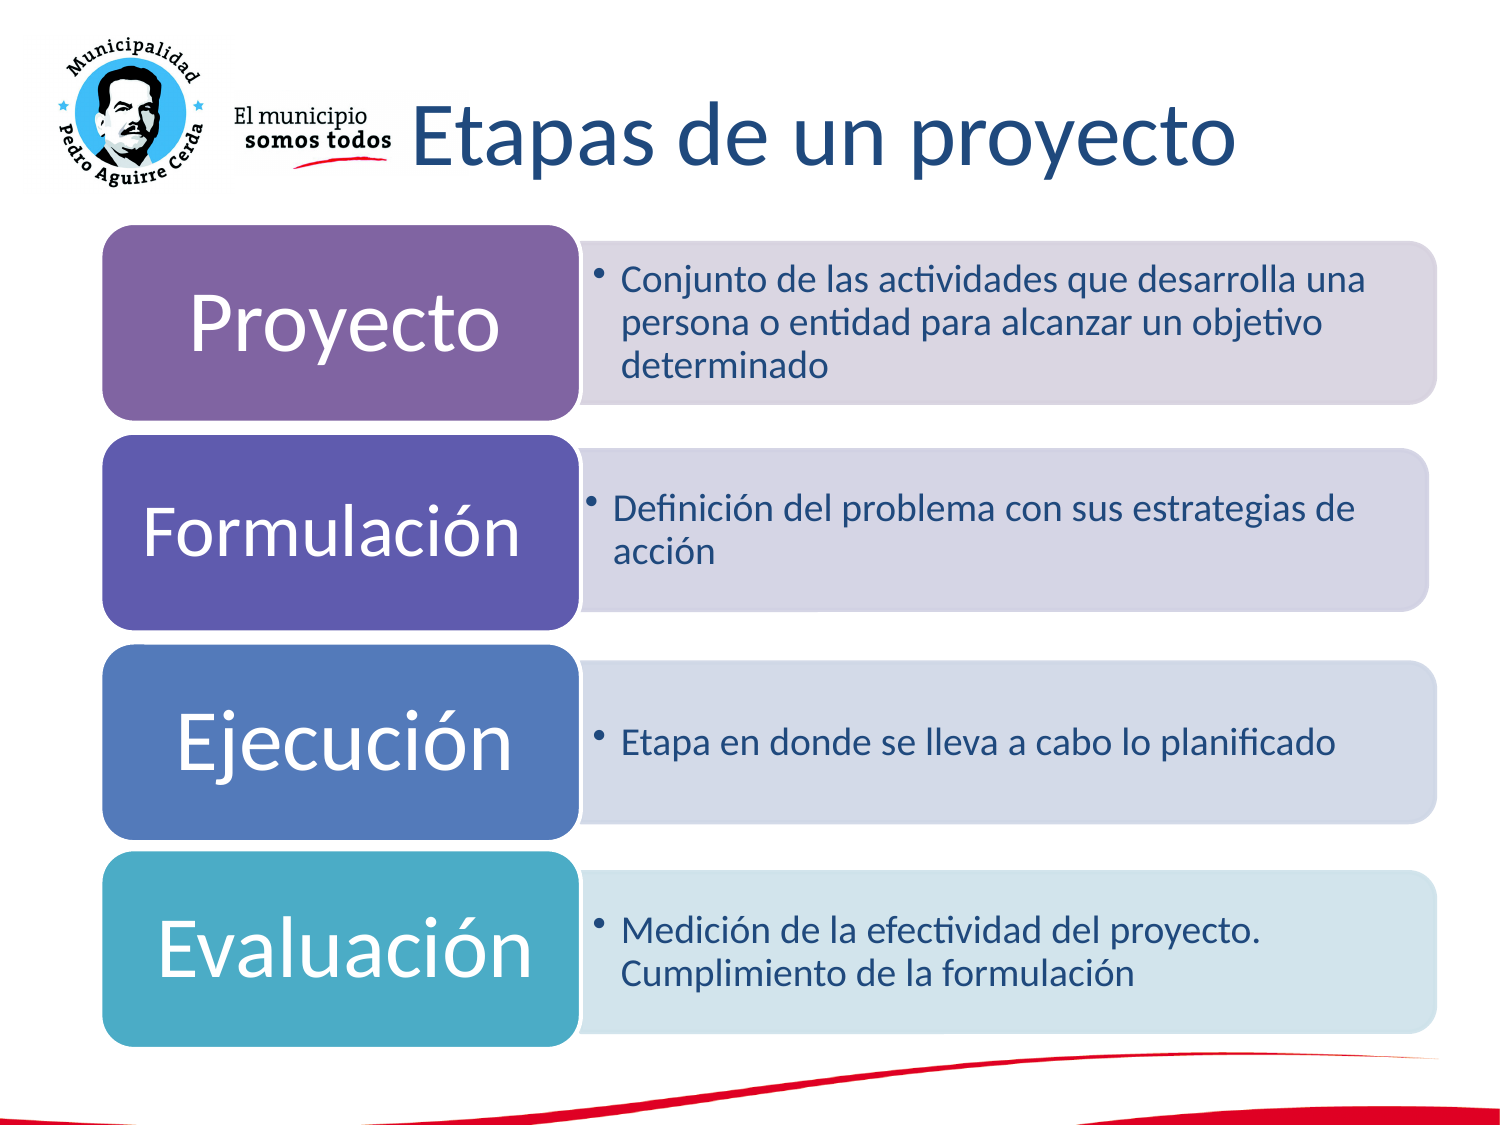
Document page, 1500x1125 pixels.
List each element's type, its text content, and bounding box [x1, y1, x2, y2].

text_box Etapas de un proyecto [149, 35, 1500, 223]
picture [0, 1052, 1500, 1125]
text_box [100, 222, 1436, 1053]
picture [23, 34, 469, 194]
